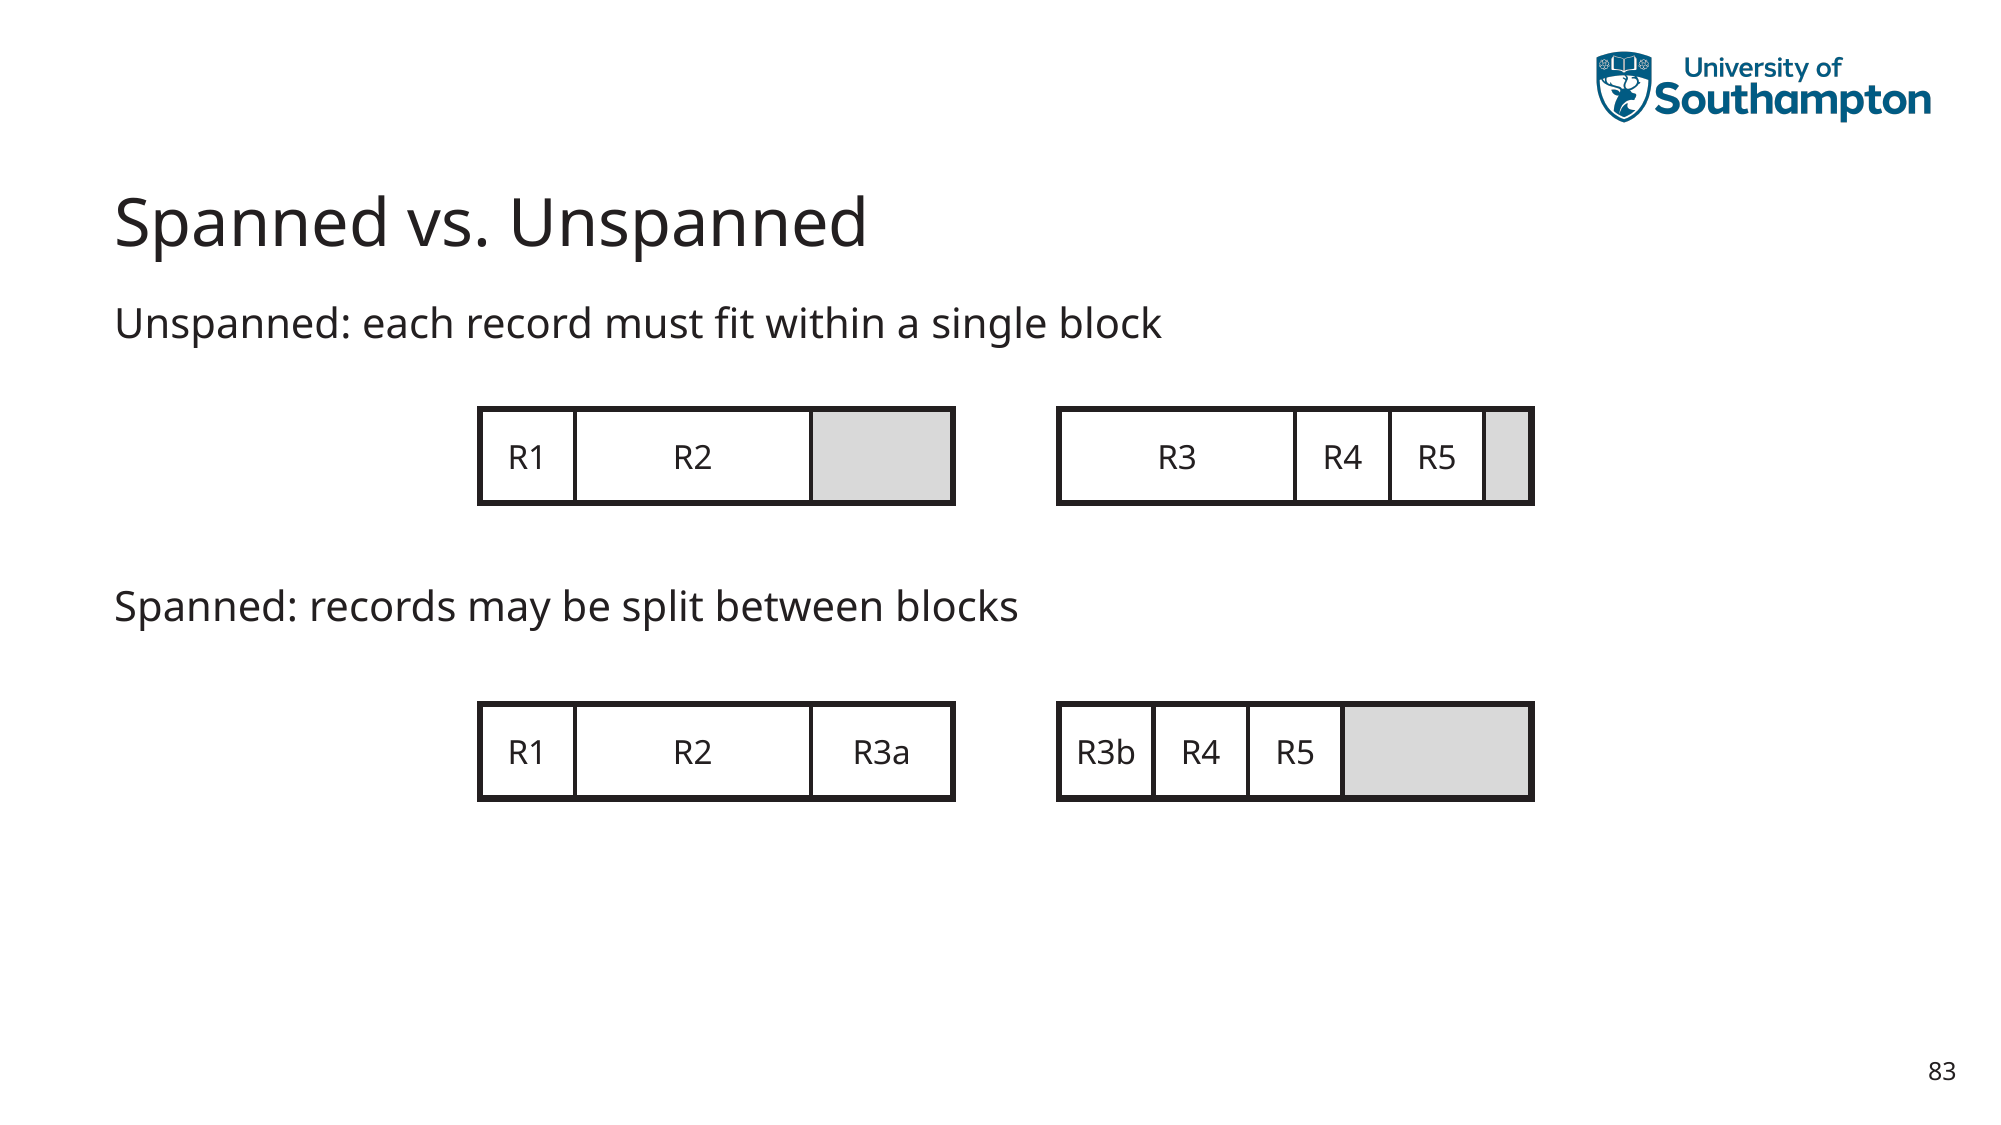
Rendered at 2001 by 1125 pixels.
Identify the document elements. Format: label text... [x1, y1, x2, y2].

picture [1823, 97, 1830, 113]
picture [1600, 80, 1617, 111]
picture [1607, 76, 1624, 88]
title Spanned vs. Unspanned [102, 113, 1898, 268]
picture [1626, 76, 1636, 88]
list Unspanned: each record must fit within a single block Spanned: records may be split between blocks [102, 290, 1898, 1024]
picture [1730, 97, 1736, 113]
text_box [1059, 704, 1532, 799]
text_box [1059, 408, 1532, 504]
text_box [480, 408, 953, 504]
picture [1527, 0, 2000, 220]
picture [1626, 78, 1648, 111]
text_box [480, 704, 953, 799]
picture [1758, 97, 1766, 113]
picture [1847, 97, 1857, 108]
picture [1808, 97, 1815, 113]
picture [1782, 97, 1791, 108]
picture [1890, 97, 1900, 108]
picture [1689, 97, 1698, 108]
